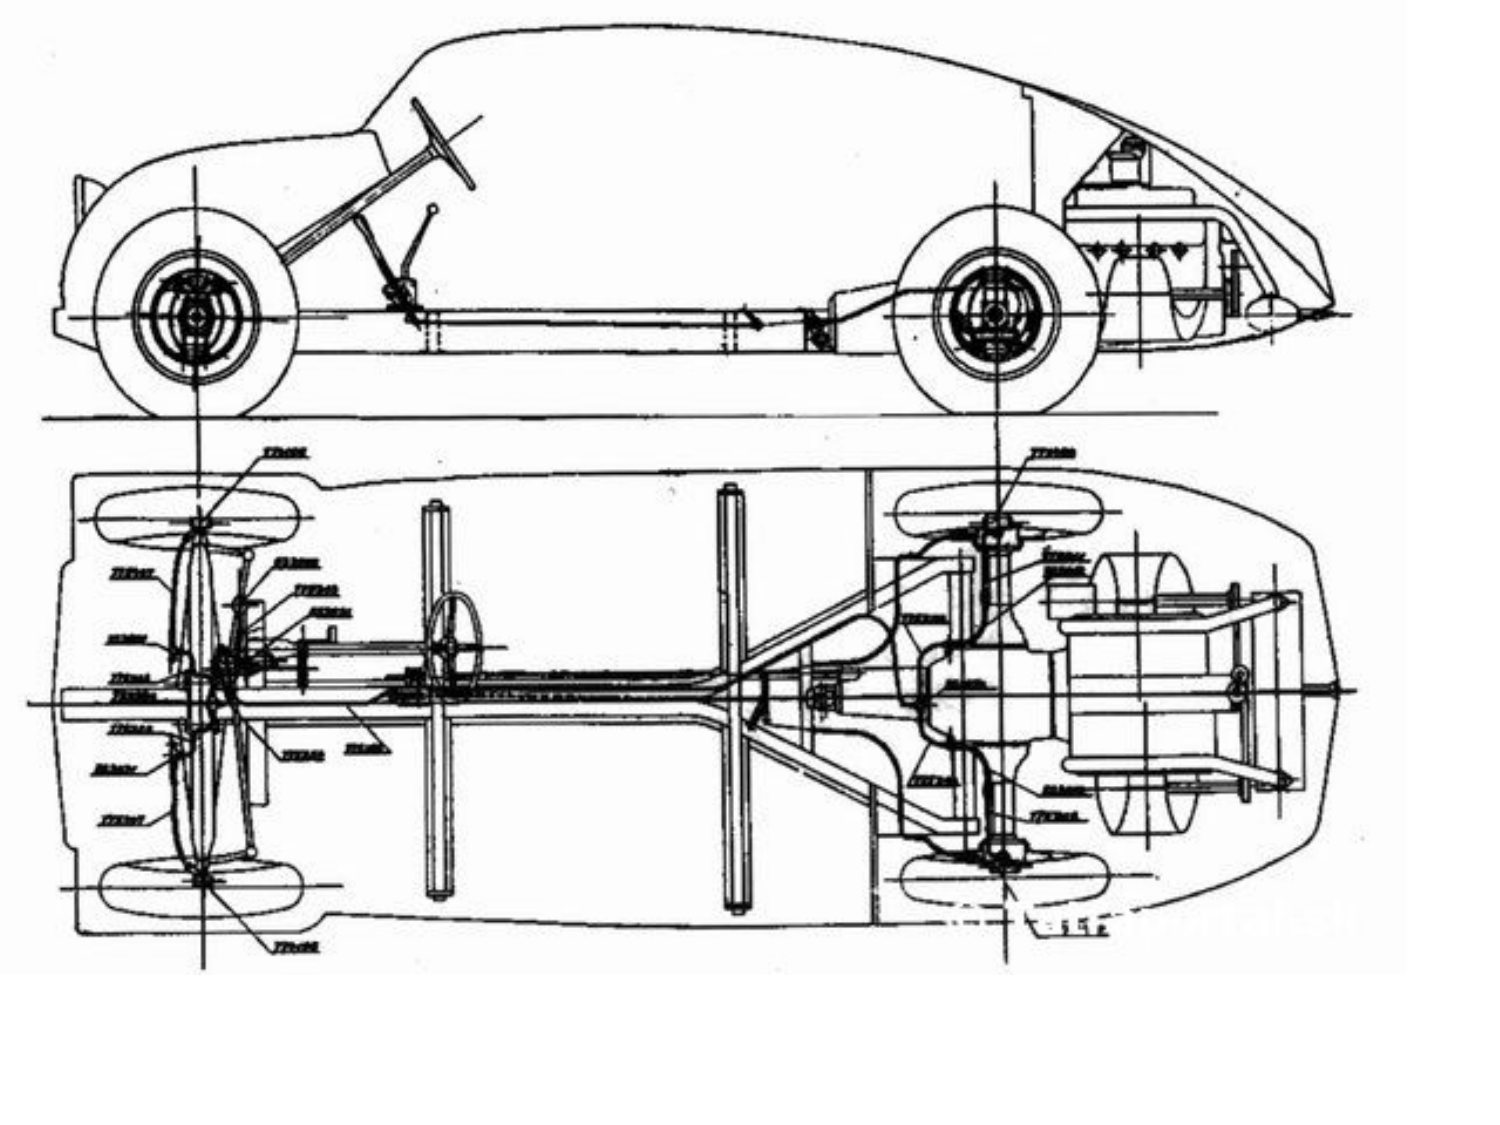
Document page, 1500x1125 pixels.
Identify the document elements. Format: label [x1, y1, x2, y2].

picture [0, 0, 1407, 976]
